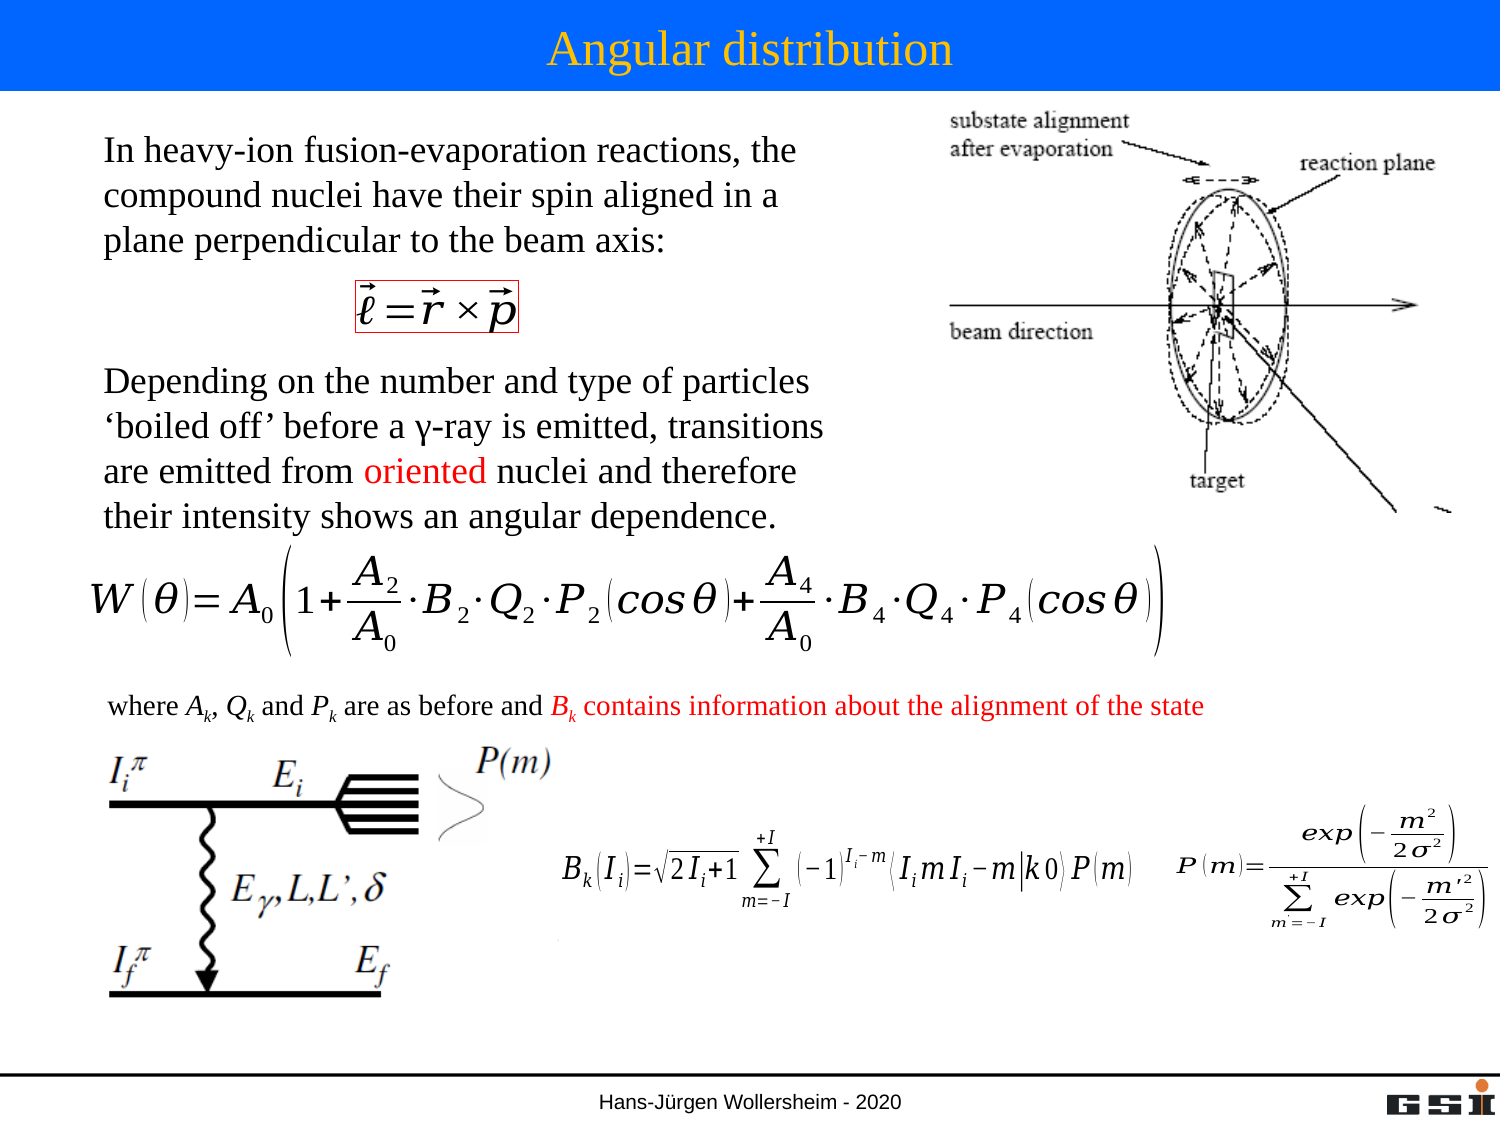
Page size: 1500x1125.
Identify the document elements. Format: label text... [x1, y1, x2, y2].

text_box In heavy-ion fusion-evaporation reactions, the compound nuclei have their spin aligned in a plane perpendicular to the beam axis: [88, 118, 847, 268]
picture [1387, 1079, 1495, 1115]
picture [88, 723, 559, 1021]
text_box where Ak, Qk and Pk are as before and Bk contains information about the alignment of the state [92, 679, 1220, 734]
picture [852, 100, 1500, 514]
text_box Depending on the number and type of particles ‘boiled off’ before a γ-ray is emitted, transitions are emitted from oriented nuclei and therefore their intensity shows an angular dependence. [88, 348, 853, 544]
title Angular distribution [0, 0, 1500, 91]
